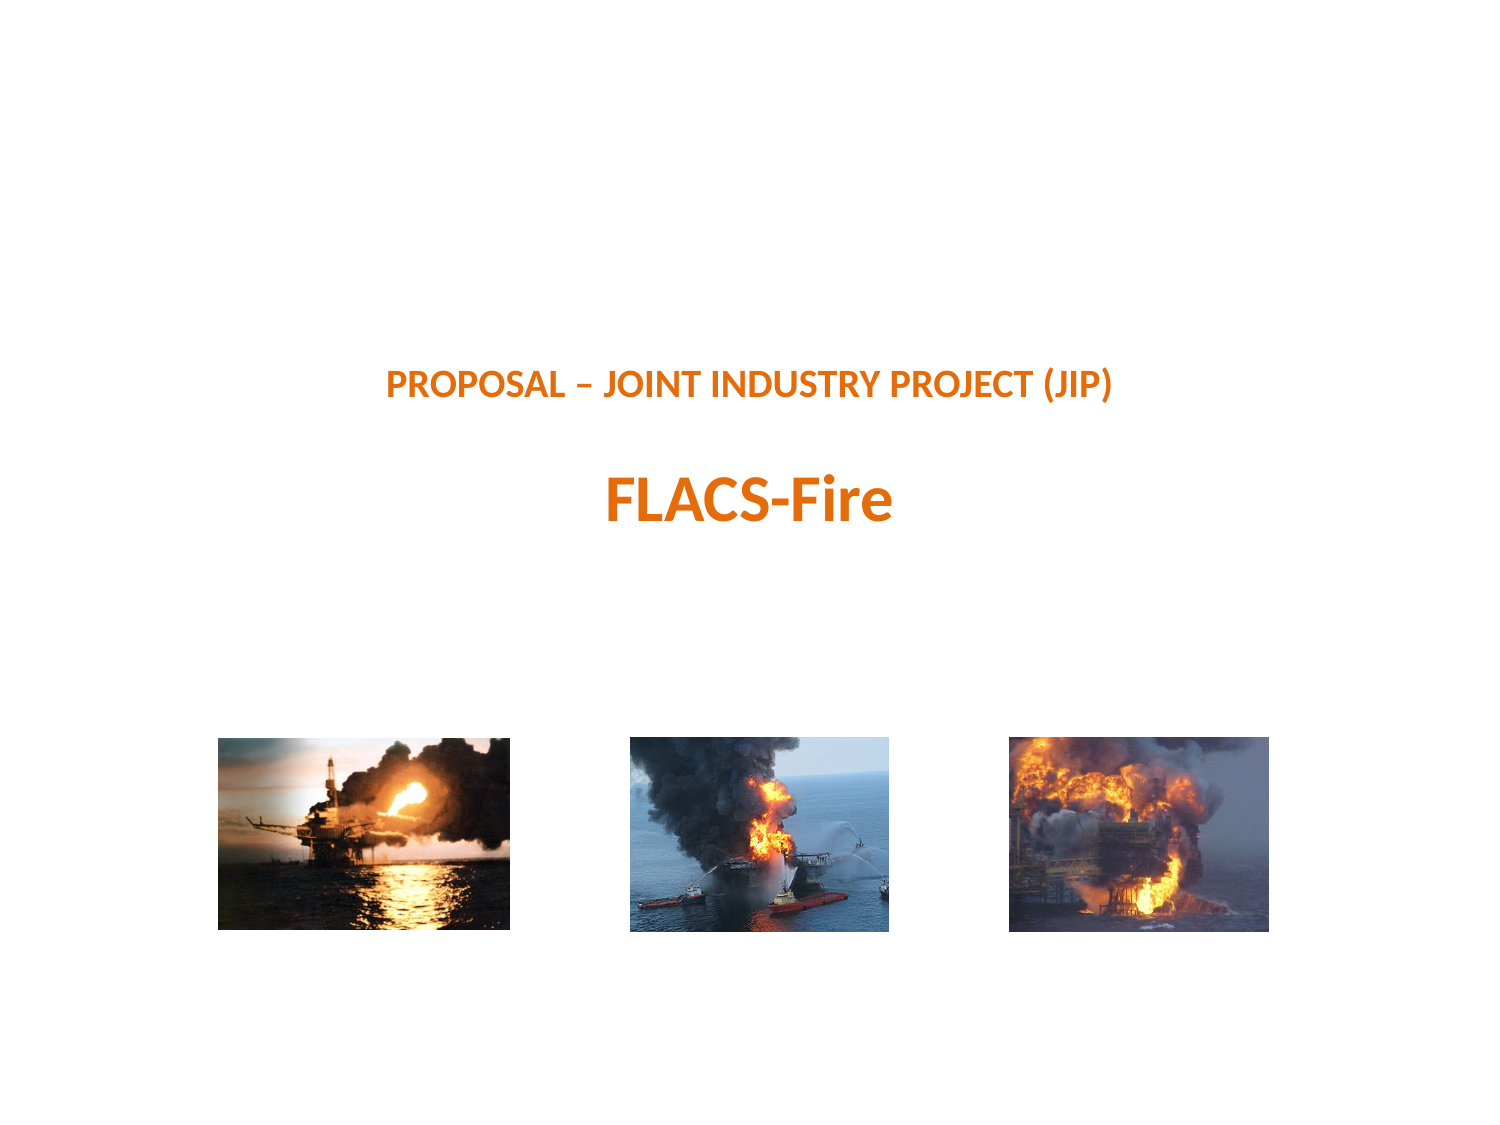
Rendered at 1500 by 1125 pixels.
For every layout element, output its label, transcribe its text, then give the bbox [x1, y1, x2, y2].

title PROPOSAL – JOINT INDUSTRY PROJECT (JIP) FLACS-Fire [112, 349, 1388, 591]
picture [218, 738, 511, 930]
picture [630, 737, 890, 932]
picture [1009, 737, 1269, 932]
